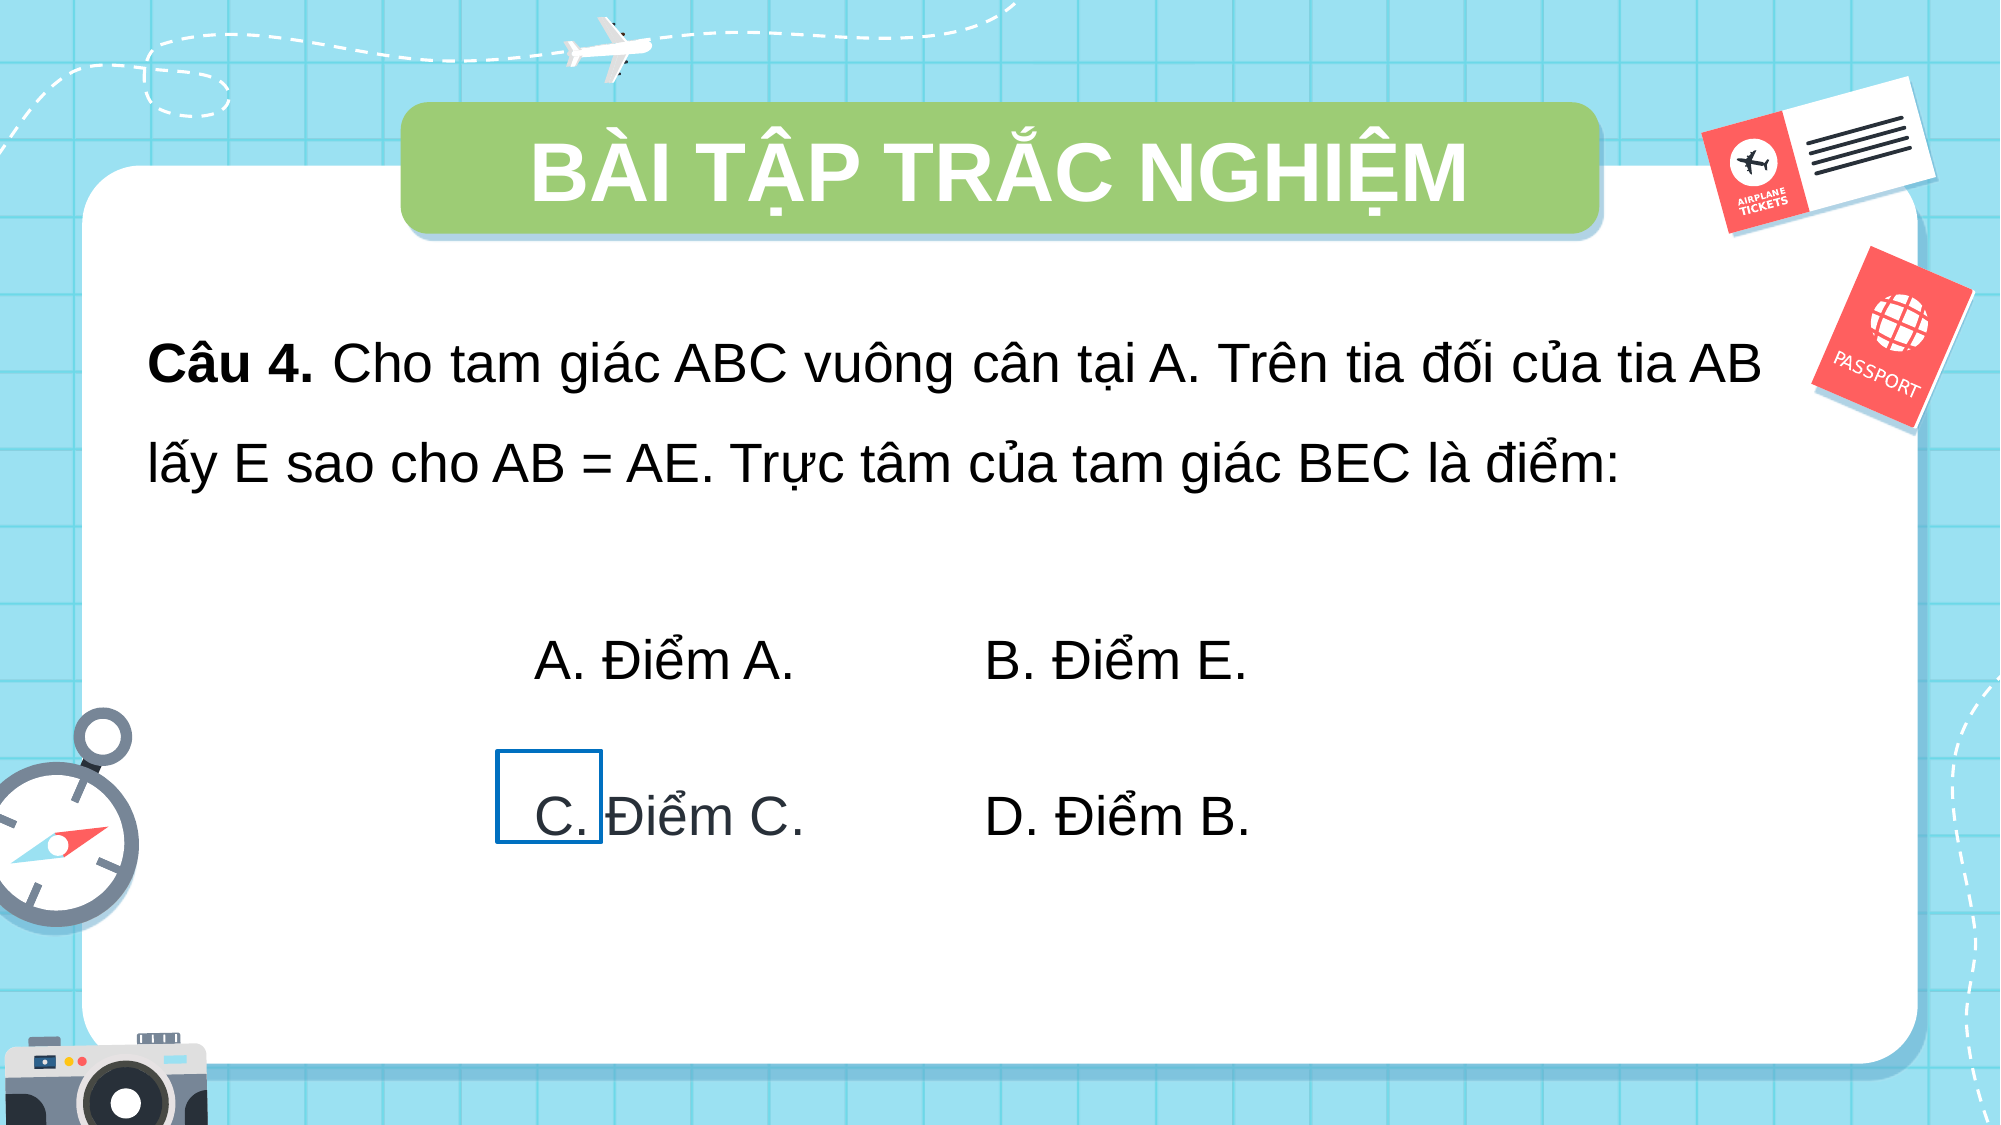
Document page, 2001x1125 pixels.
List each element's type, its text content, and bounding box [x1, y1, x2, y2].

text_box [495, 749, 603, 844]
text_box A. Điểm A. B. Điểm E. C. Điểm C. D. Điểm B. [519, 550, 1520, 854]
text_box Câu 4. Cho tam giác ABC vuông cân tại A. Trên tia đối của tia AB lấy E sao cho AB = AE. Trực tâm của tam giác BEC là điểm: [132, 286, 1780, 501]
title BÀI TẬP TRẮC NGHIỆM [156, 105, 1844, 231]
